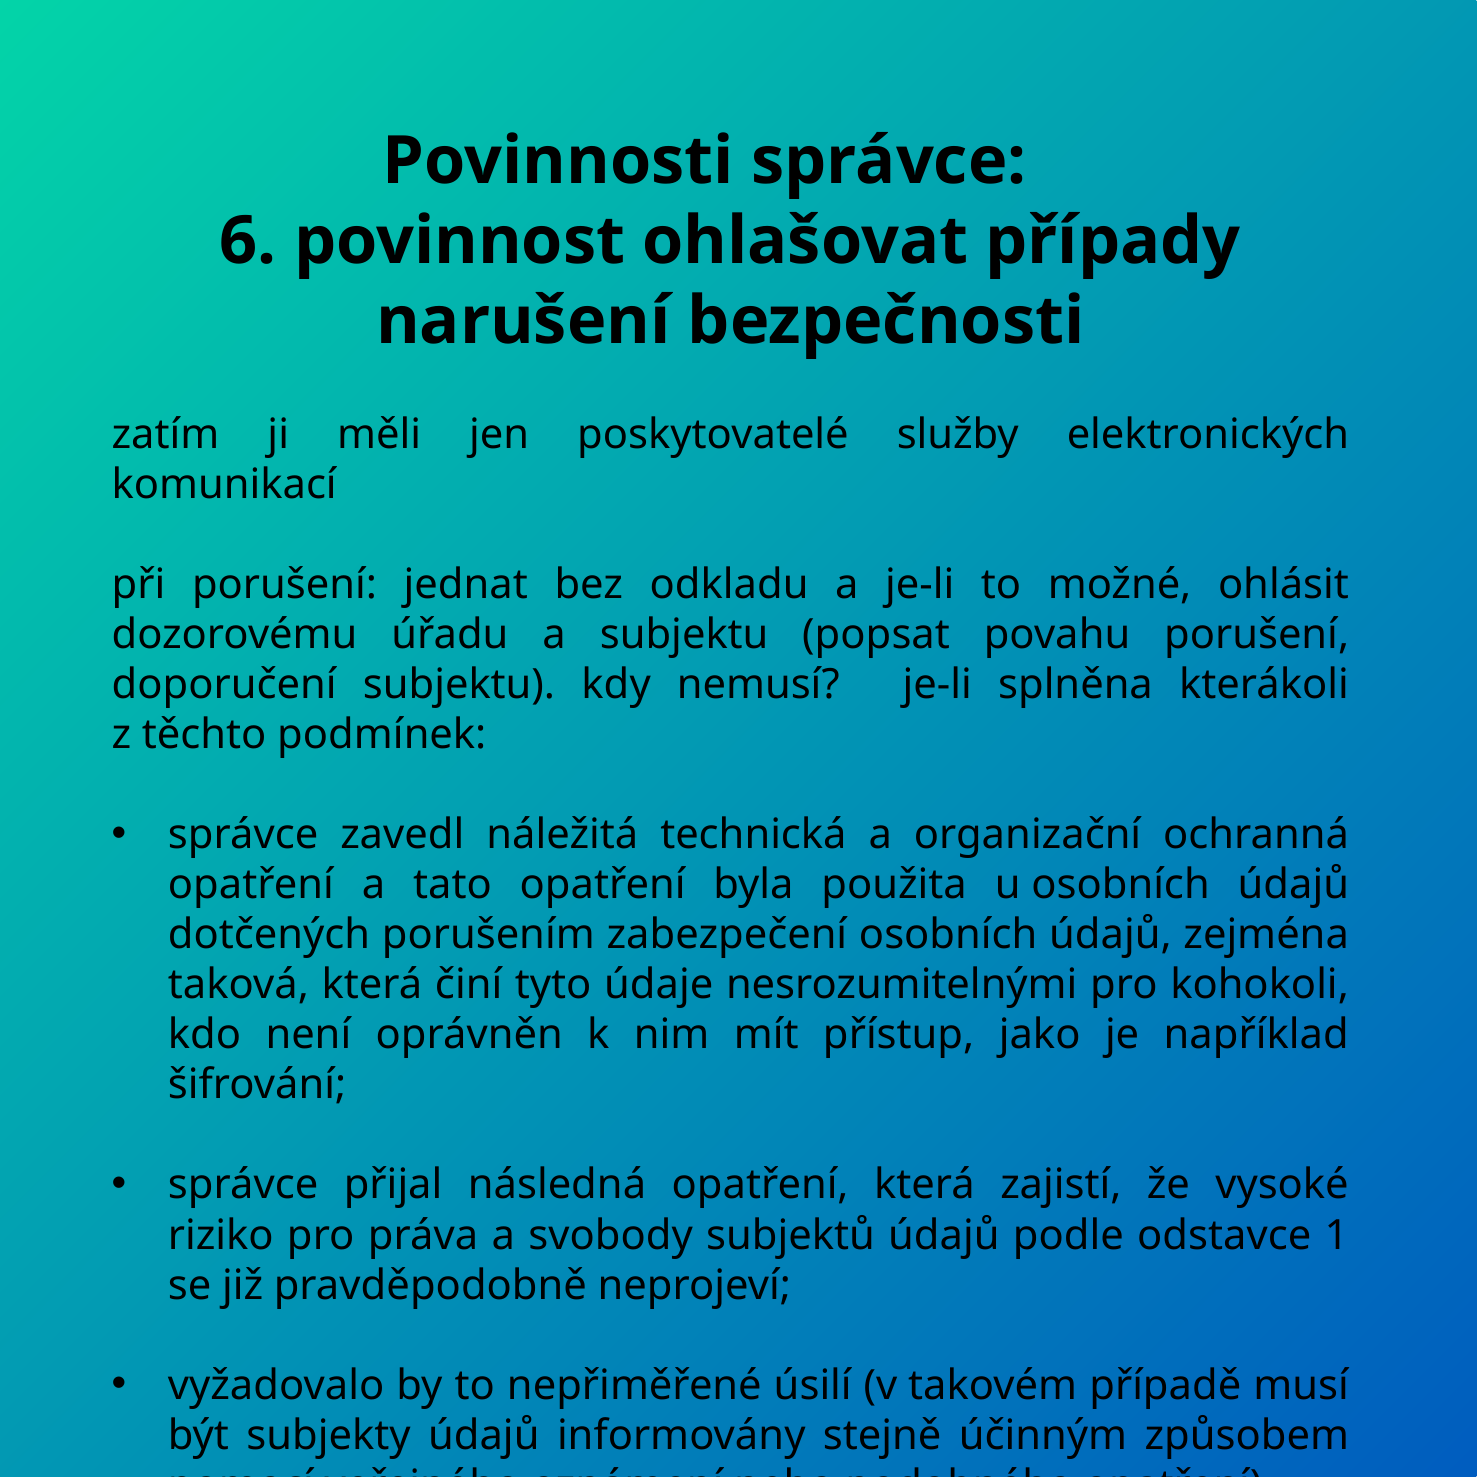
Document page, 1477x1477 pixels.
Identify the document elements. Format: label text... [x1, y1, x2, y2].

text_box Povinnosti správce: 6. povinnost ohlašovat případy narušení bezpečnosti zatím ji měli jen poskytovatelé služby elektronických komunikací při porušení: jednat bez odkladu a je-li to možné, ohlásit dozorovému úřadu a subjektu (popsat povahu porušení, doporučení subjektu). kdy nemusí? je-li splněna kterákoli z těchto podmínek: správce zavedl náležitá technická a organizační ochranná opatření a tato opatření byla použita u osobních údajů dotčených porušením zabezpečení osobních údajů, zejména taková, která činí tyto údaje nesrozumitelnými pro kohokoli, kdo není oprávněn k nim mít přístup, jako je například šifrování; správce přijal následná opatření, která zajistí, že vysoké riziko pro práva a svobody subjektů údajů podle odstavce 1 se již pravděpodobně neprojeví; vyžadovalo by to nepřiměřené úsilí (v takovém případě musí být subjekty údajů informovány stejně účinným způsobem pomocí veřejného oznámení nebo podobného opatření) [96, 109, 1365, 1477]
